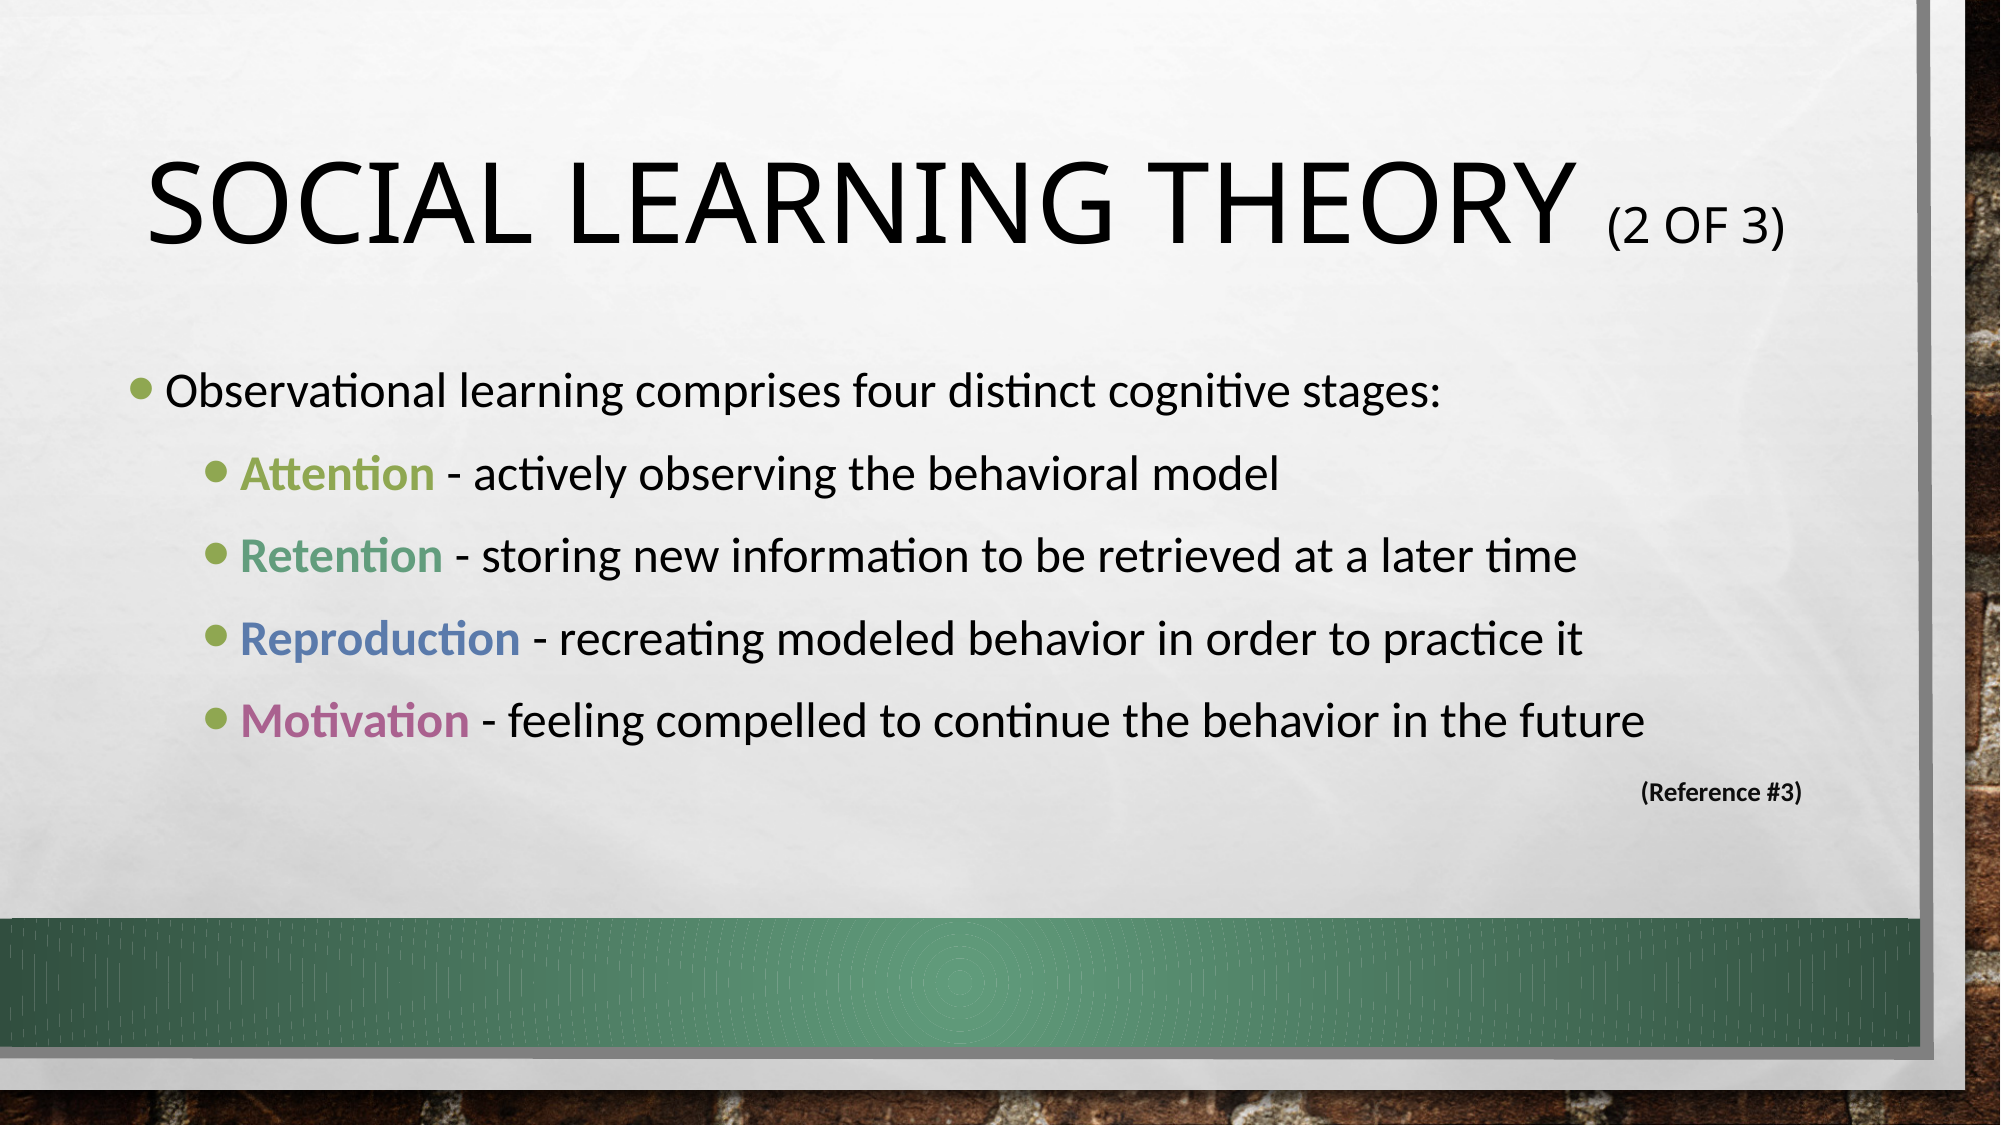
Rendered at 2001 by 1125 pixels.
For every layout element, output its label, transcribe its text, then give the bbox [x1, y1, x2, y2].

picture [0, 0, 2000, 1125]
title Social Learning Theory (2 of 3) [112, 112, 1818, 302]
list Observational learning comprises four distinct cognitive stages: Attention - actively observing the behavioral model Retention - storing new information to be retrieved at a later time Reproduction - recreating modeled behavior in order to practice it Motivation - feeling compelled to continue the behavior in the future (Reference #3) [112, 338, 1818, 882]
